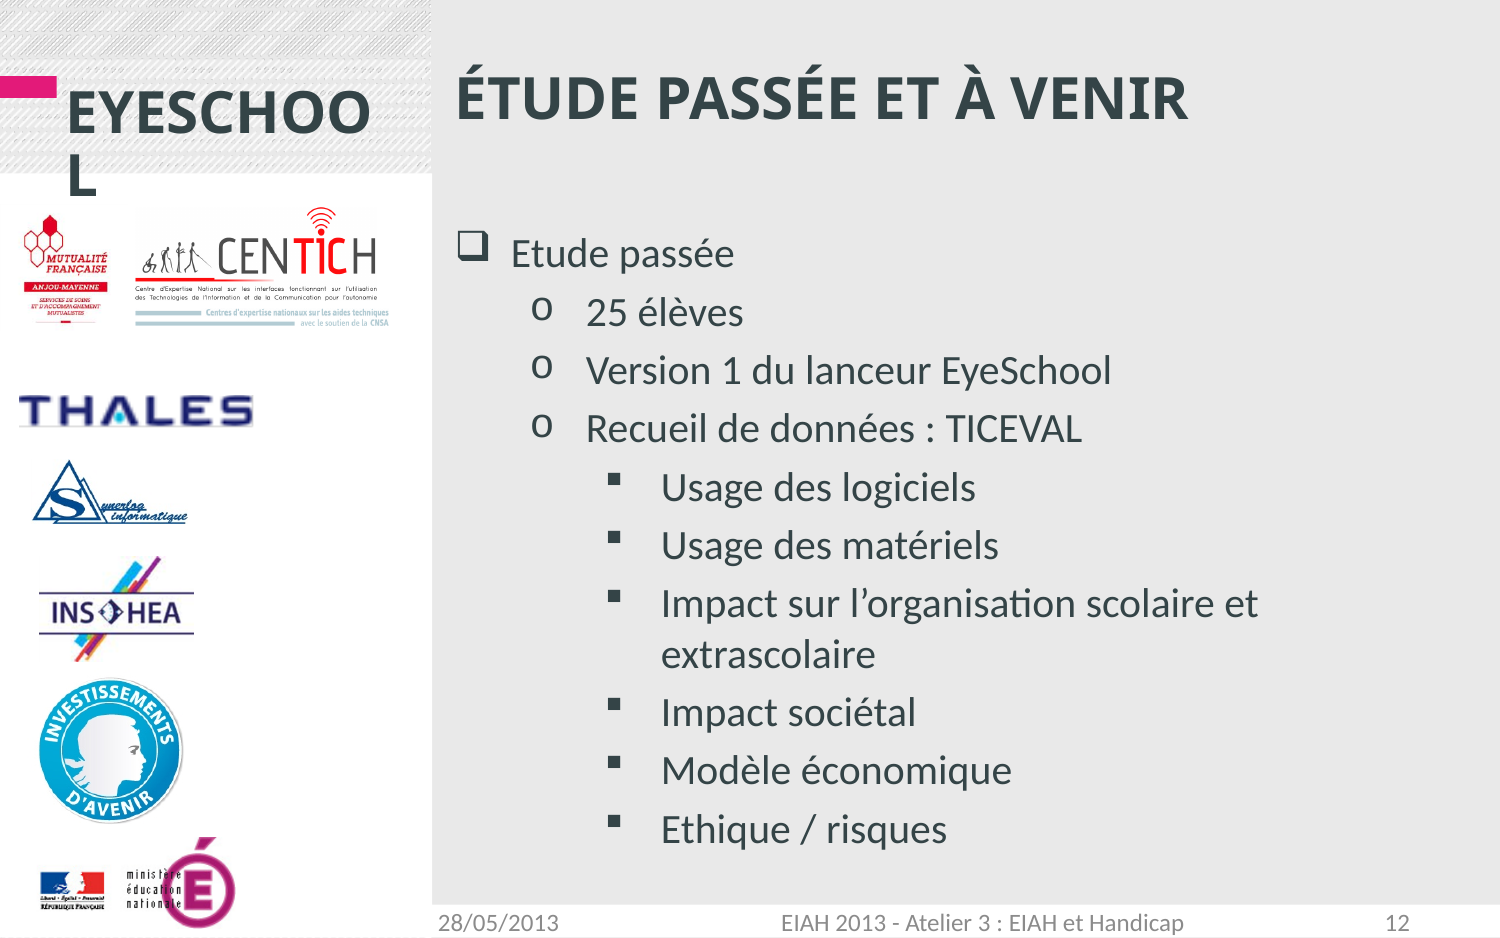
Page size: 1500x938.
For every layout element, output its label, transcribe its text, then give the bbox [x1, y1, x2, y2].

picture [31, 459, 188, 524]
slide_number 12 [1260, 895, 1425, 938]
picture [19, 395, 256, 430]
picture [39, 556, 194, 662]
list Etude passée 25 élèves Version 1 du lanceur EyeSchool Recueil de données : TICEVAL Usage des logiciels Usage des matériels Impact sur l’organisation scolaire et extrascolaire Impact sociétal Modèle économique Ethique / risques [439, 218, 1410, 859]
picture [135, 308, 389, 326]
picture [0, 0, 431, 173]
picture [135, 207, 377, 301]
picture [0, 204, 128, 331]
footer EIAH 2013 - Atelier 3 : EIAH et Handicap [745, 896, 1221, 938]
title étude passée et à venir [439, 75, 1410, 218]
picture [0, 664, 236, 929]
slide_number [422, 900, 702, 938]
